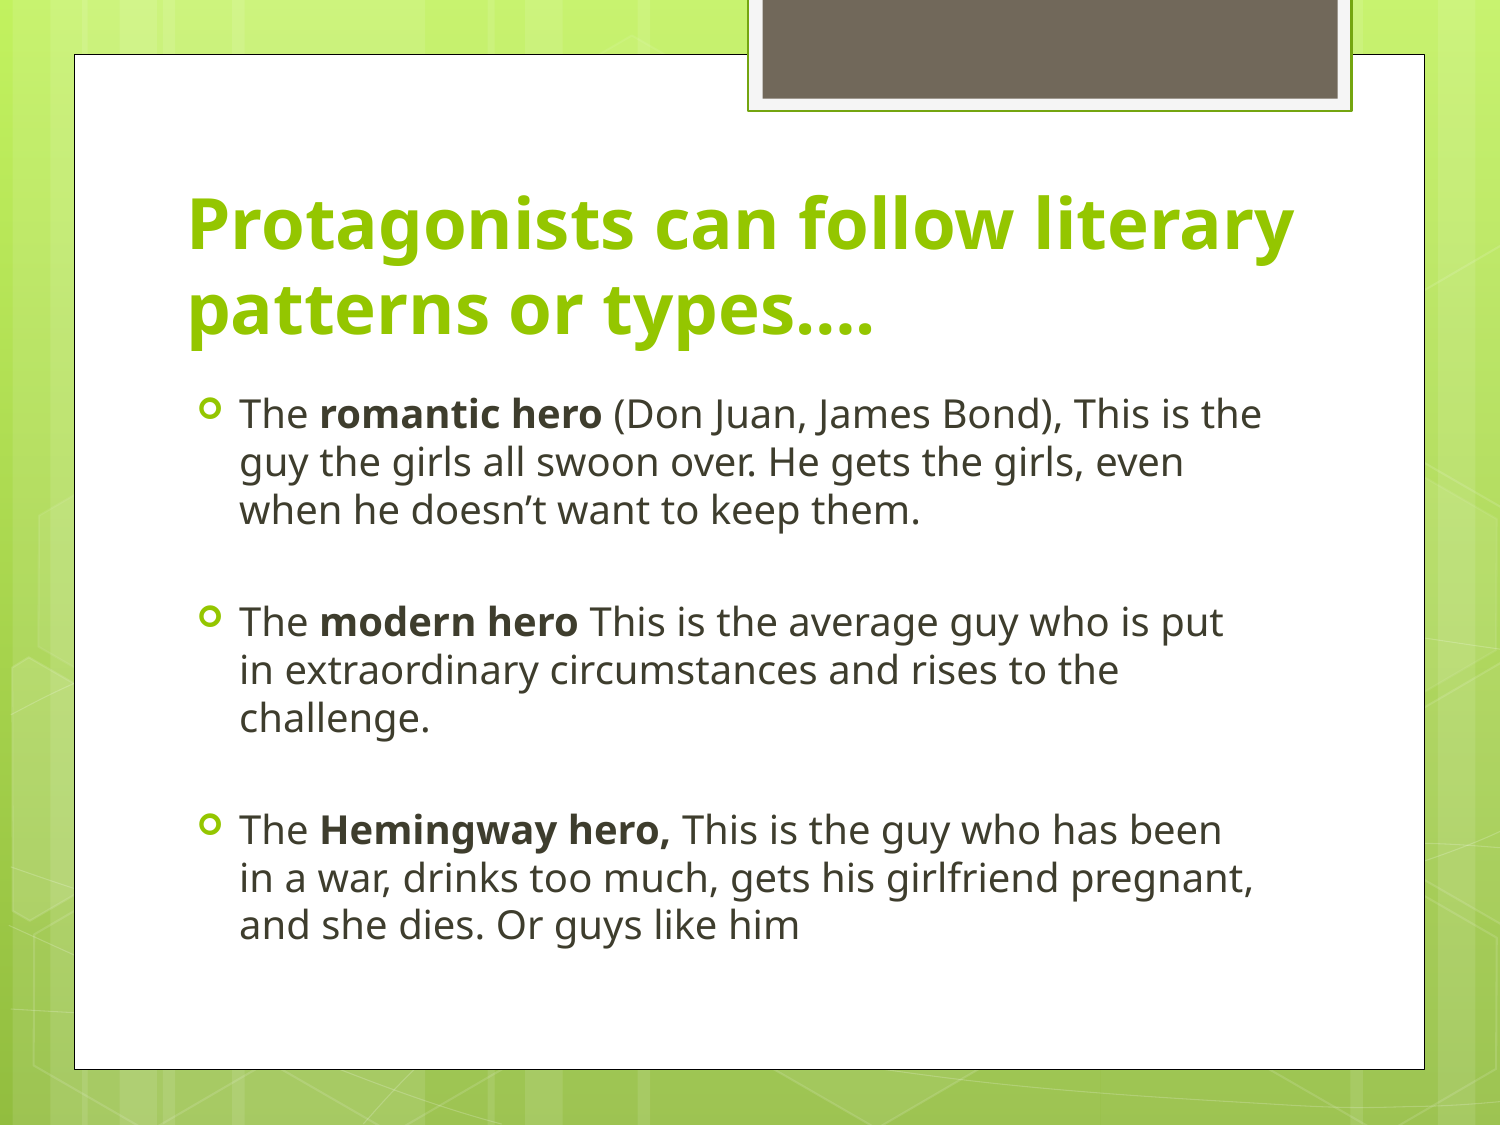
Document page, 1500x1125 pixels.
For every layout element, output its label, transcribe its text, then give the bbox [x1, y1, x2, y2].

title Protagonists can follow literary patterns or types…. [171, 168, 1324, 357]
list The romantic hero (Don Juan, James Bond), This is the guy the girls all swoon over. He gets the girls, even when he doesn’t want to keep them. The modern hero This is the average guy who is put in extraordinary circumstances and rises to the challenge. The Hemingway hero, This is the guy who has been in a war, drinks too much, gets his girlfriend pregnant, and she dies. Or guys like him [171, 381, 1283, 957]
